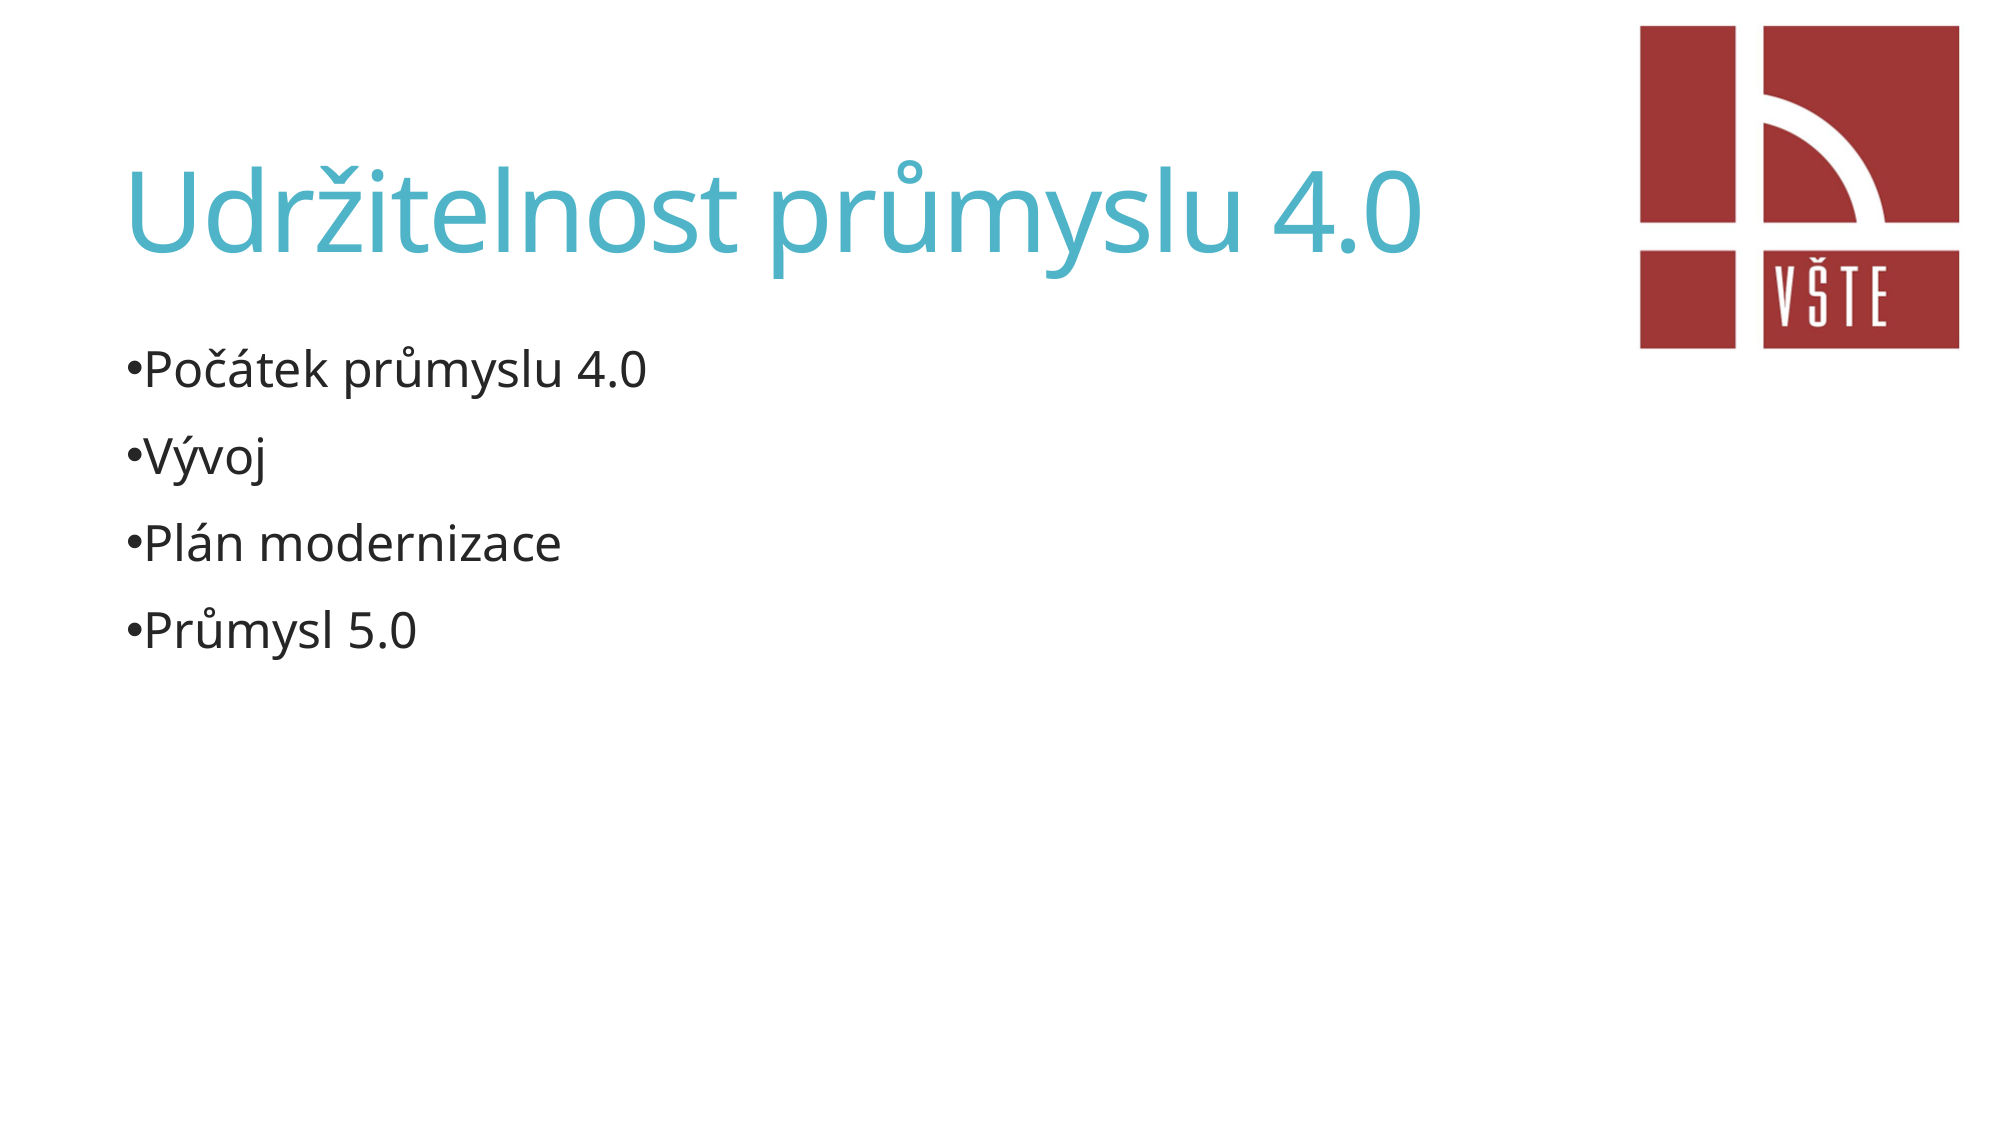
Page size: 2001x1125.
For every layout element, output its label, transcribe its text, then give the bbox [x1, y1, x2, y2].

list Počátek průmyslu 4.0 Vývoj Plán modernizace Průmysl 5.0 [111, 329, 1876, 948]
title Udržitelnost průmyslu 4.0 [107, 81, 1621, 354]
picture [1621, 0, 2000, 383]
